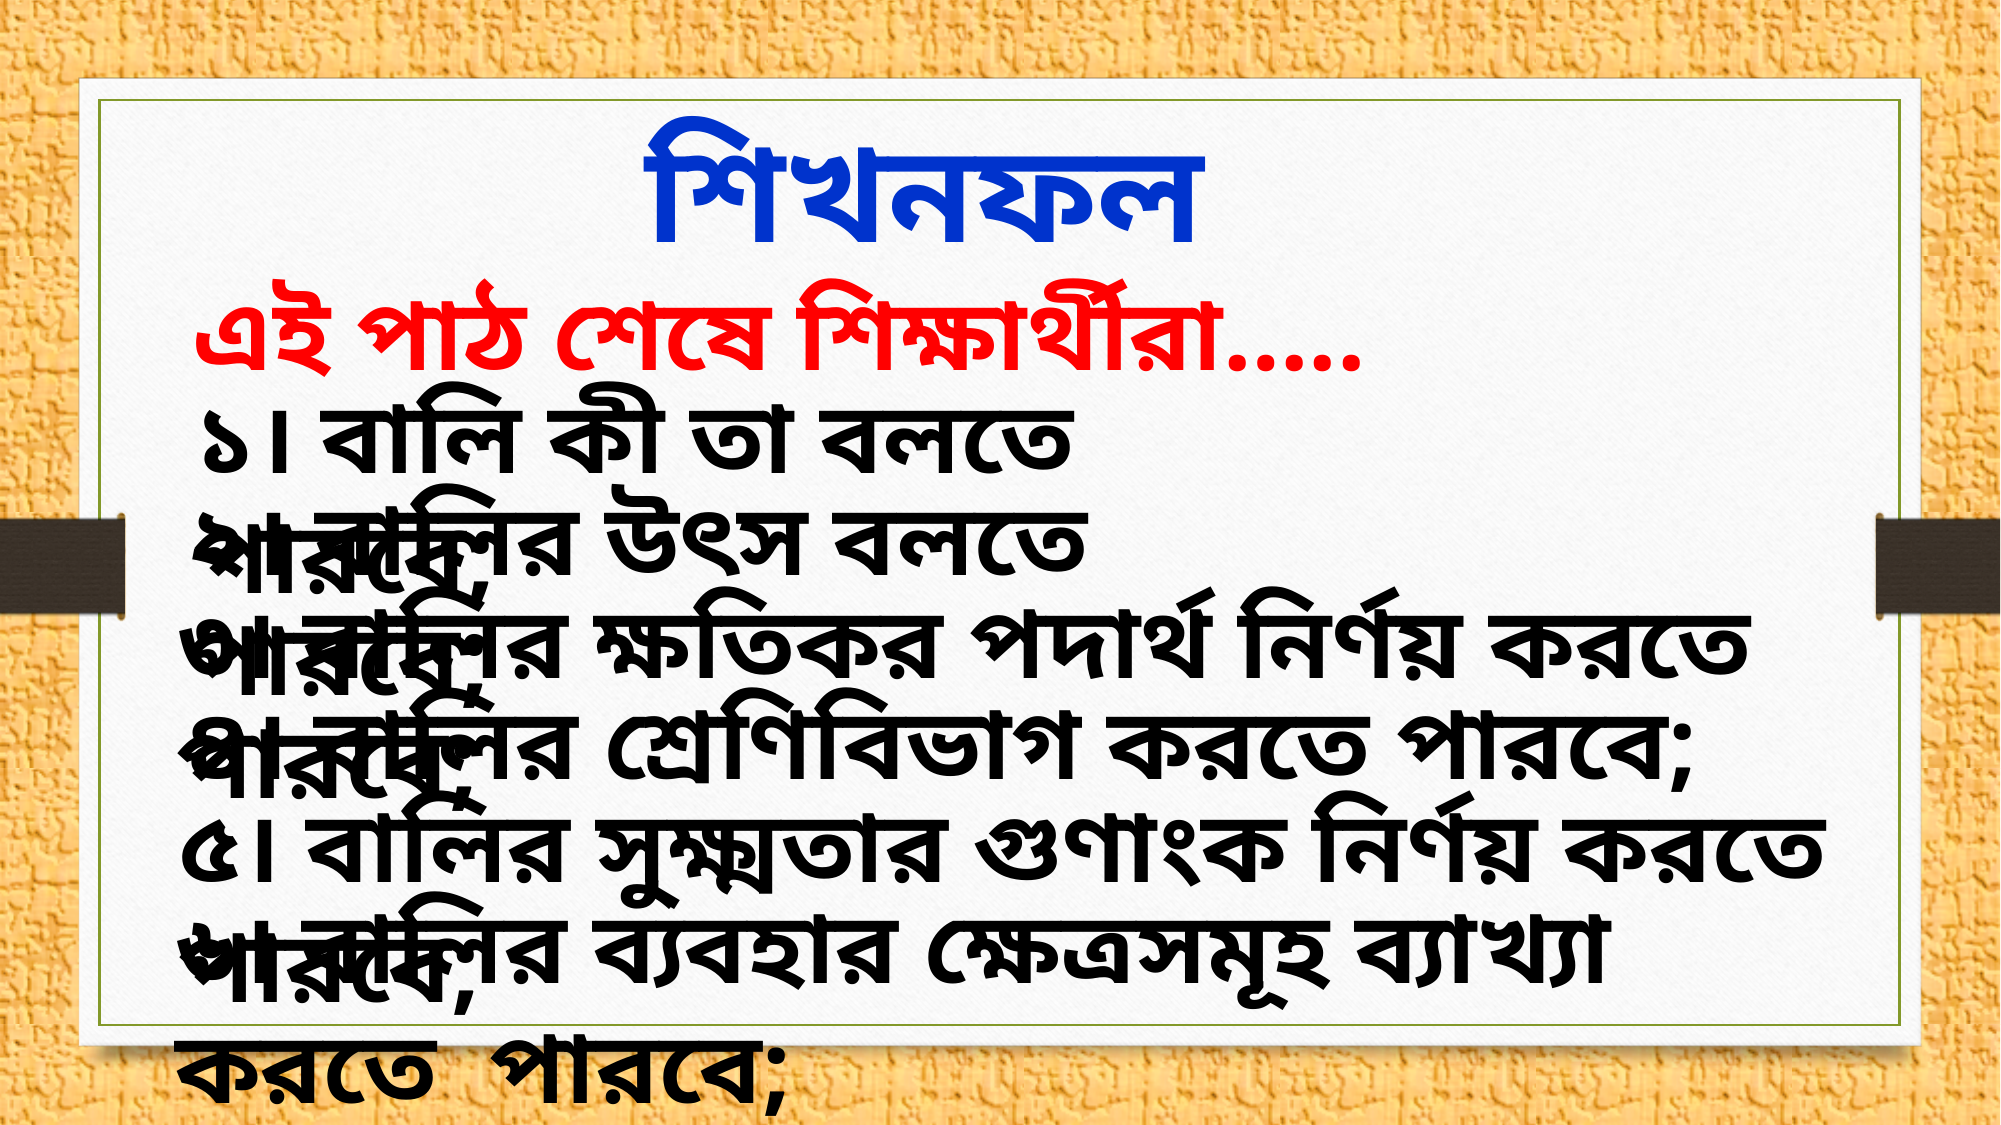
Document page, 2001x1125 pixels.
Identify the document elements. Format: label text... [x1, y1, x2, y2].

text_box এই পাঠ শেষে শিক্ষার্থীরা….. [178, 262, 1384, 398]
text_box ৫। বালির সু্ক্ষ্মতার গুণাংক নির্ণয় করতে পারবে; [163, 775, 1864, 876]
picture [0, 0, 2001, 1125]
text_box ২। বালির উৎস বলতে পারবে; [172, 467, 1314, 723]
text_box ৩। বালির ক্ষতিকর পদার্থ নির্ণয় করতে পারবে; [161, 570, 1824, 826]
text_box ৬। বালির ব্যবহার ক্ষেত্রসমূহ ব্যাখ্যা করতে পারবে; [160, 876, 1867, 1125]
text_box ১। বালি কী তা বলতে পারবে; [178, 365, 1330, 621]
text_box শিখনফল [540, 97, 1309, 262]
